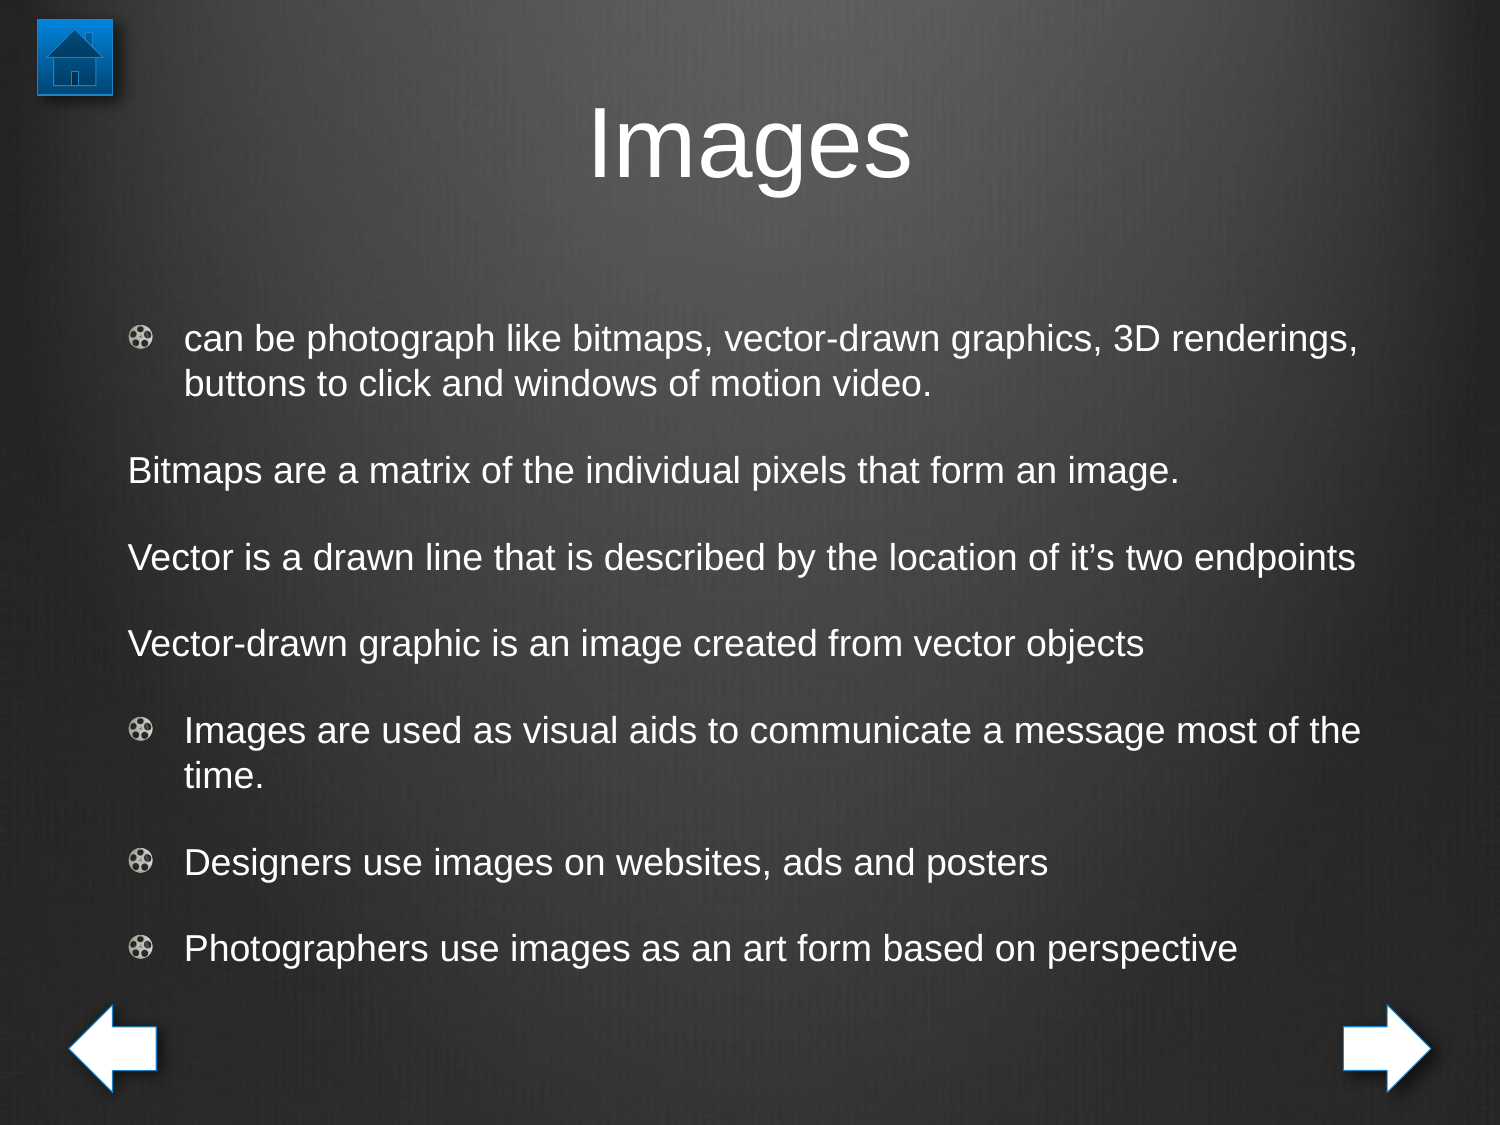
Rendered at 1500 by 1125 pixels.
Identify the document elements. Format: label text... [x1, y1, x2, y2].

text_box [37, 19, 113, 96]
picture [127, 715, 154, 742]
text_box [1342, 1004, 1432, 1093]
picture [127, 846, 154, 874]
picture [127, 323, 154, 350]
title Images [112, 19, 1388, 255]
picture [127, 933, 154, 960]
list can be photograph like bitmaps, vector-drawn graphics, 3D renderings, buttons to click and windows of motion video. Bitmaps are a matrix of the individual pixels that form an image. Vector is a drawn line that is described by the location of it’s two endpoints Vector-drawn graphic is an image created from vector objects Images are used as visual aids to communicate a message most of the time. Designers use images on websites, ads and posters Photographers use images as an art form based on perspective [112, 306, 1388, 1005]
text_box [68, 1004, 157, 1093]
